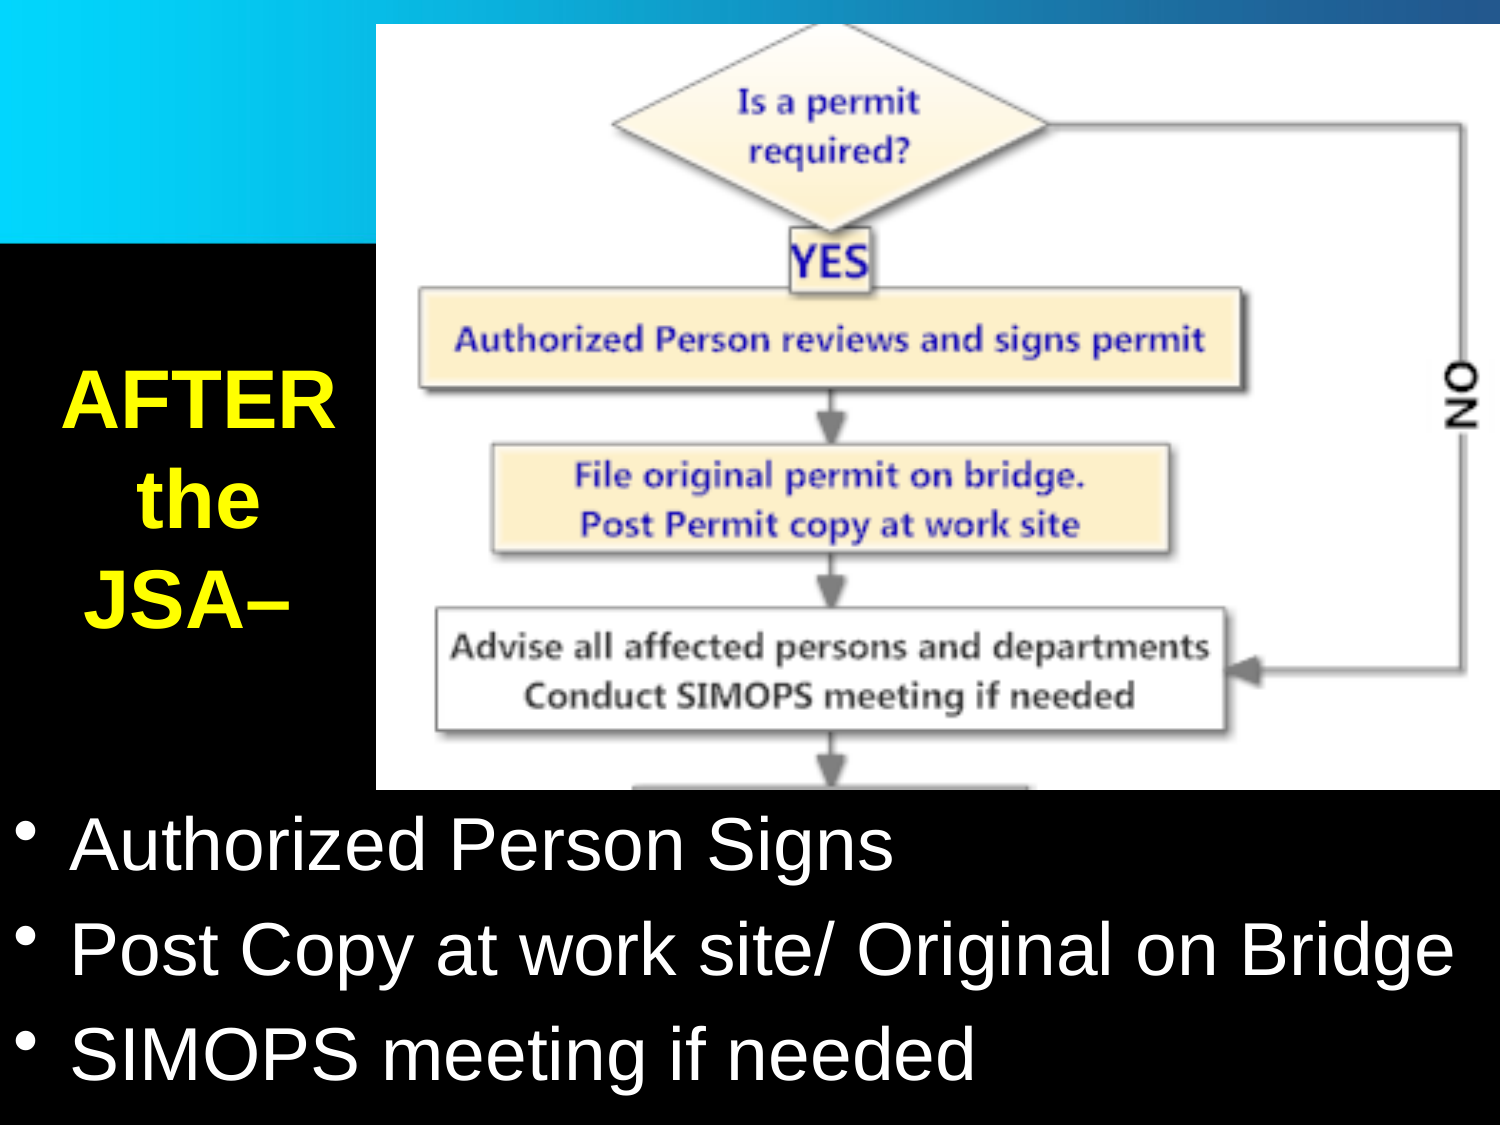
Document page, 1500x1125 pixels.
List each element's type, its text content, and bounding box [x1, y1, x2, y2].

list Authorized Person Signs Post Copy at work site/ Original on Bridge SIMOPS meeting if needed [0, 787, 1499, 1125]
text_box AFTER the JSA– [30, 337, 368, 653]
picture [0, 0, 1500, 1125]
